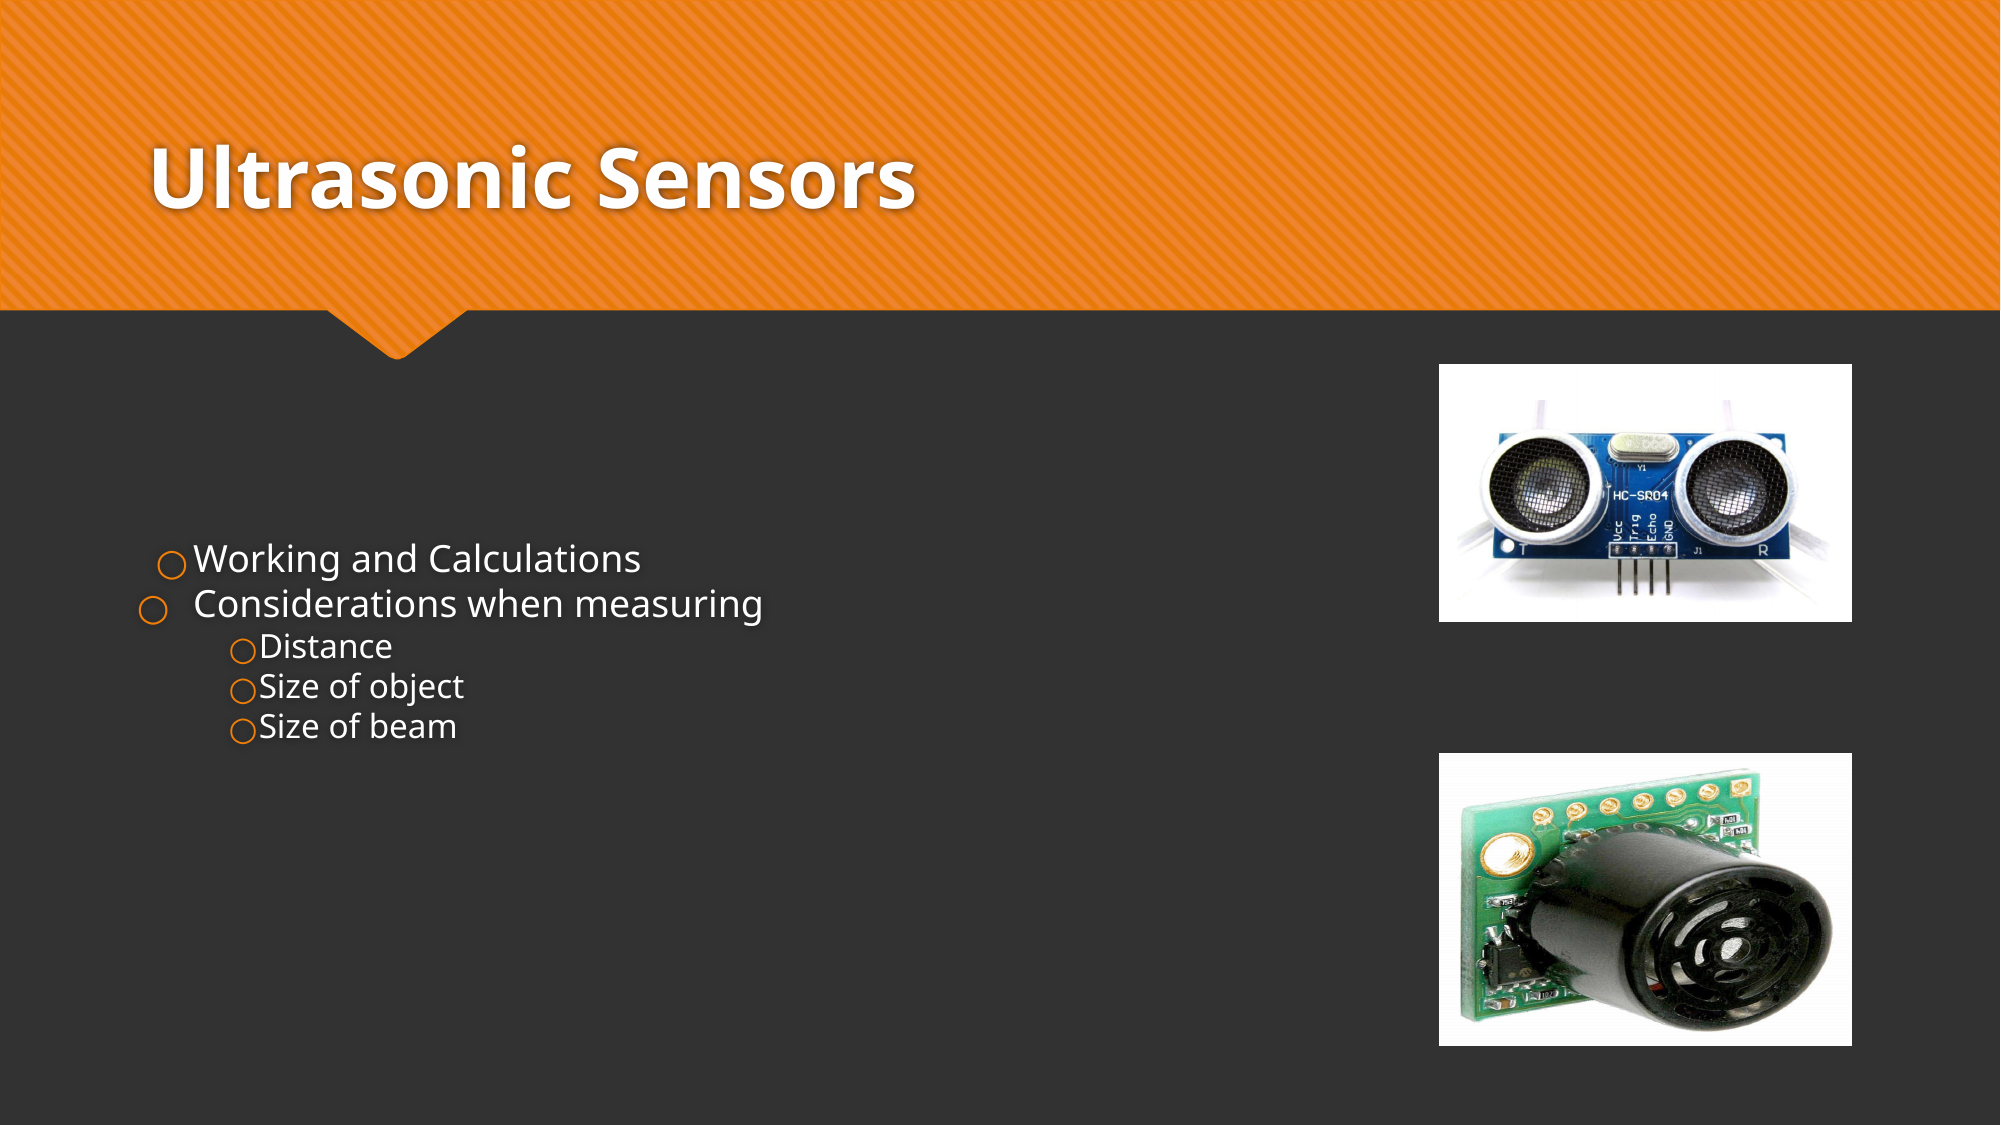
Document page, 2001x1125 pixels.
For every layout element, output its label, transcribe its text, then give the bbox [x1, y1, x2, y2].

title Ultrasonic Sensors [132, 73, 1868, 233]
picture [1, 1, 1999, 357]
picture [1439, 753, 1852, 1047]
list Working and Calculations Considerations when measuring Distance Size of object Size of beam [121, 364, 1854, 962]
picture [1439, 364, 1852, 623]
